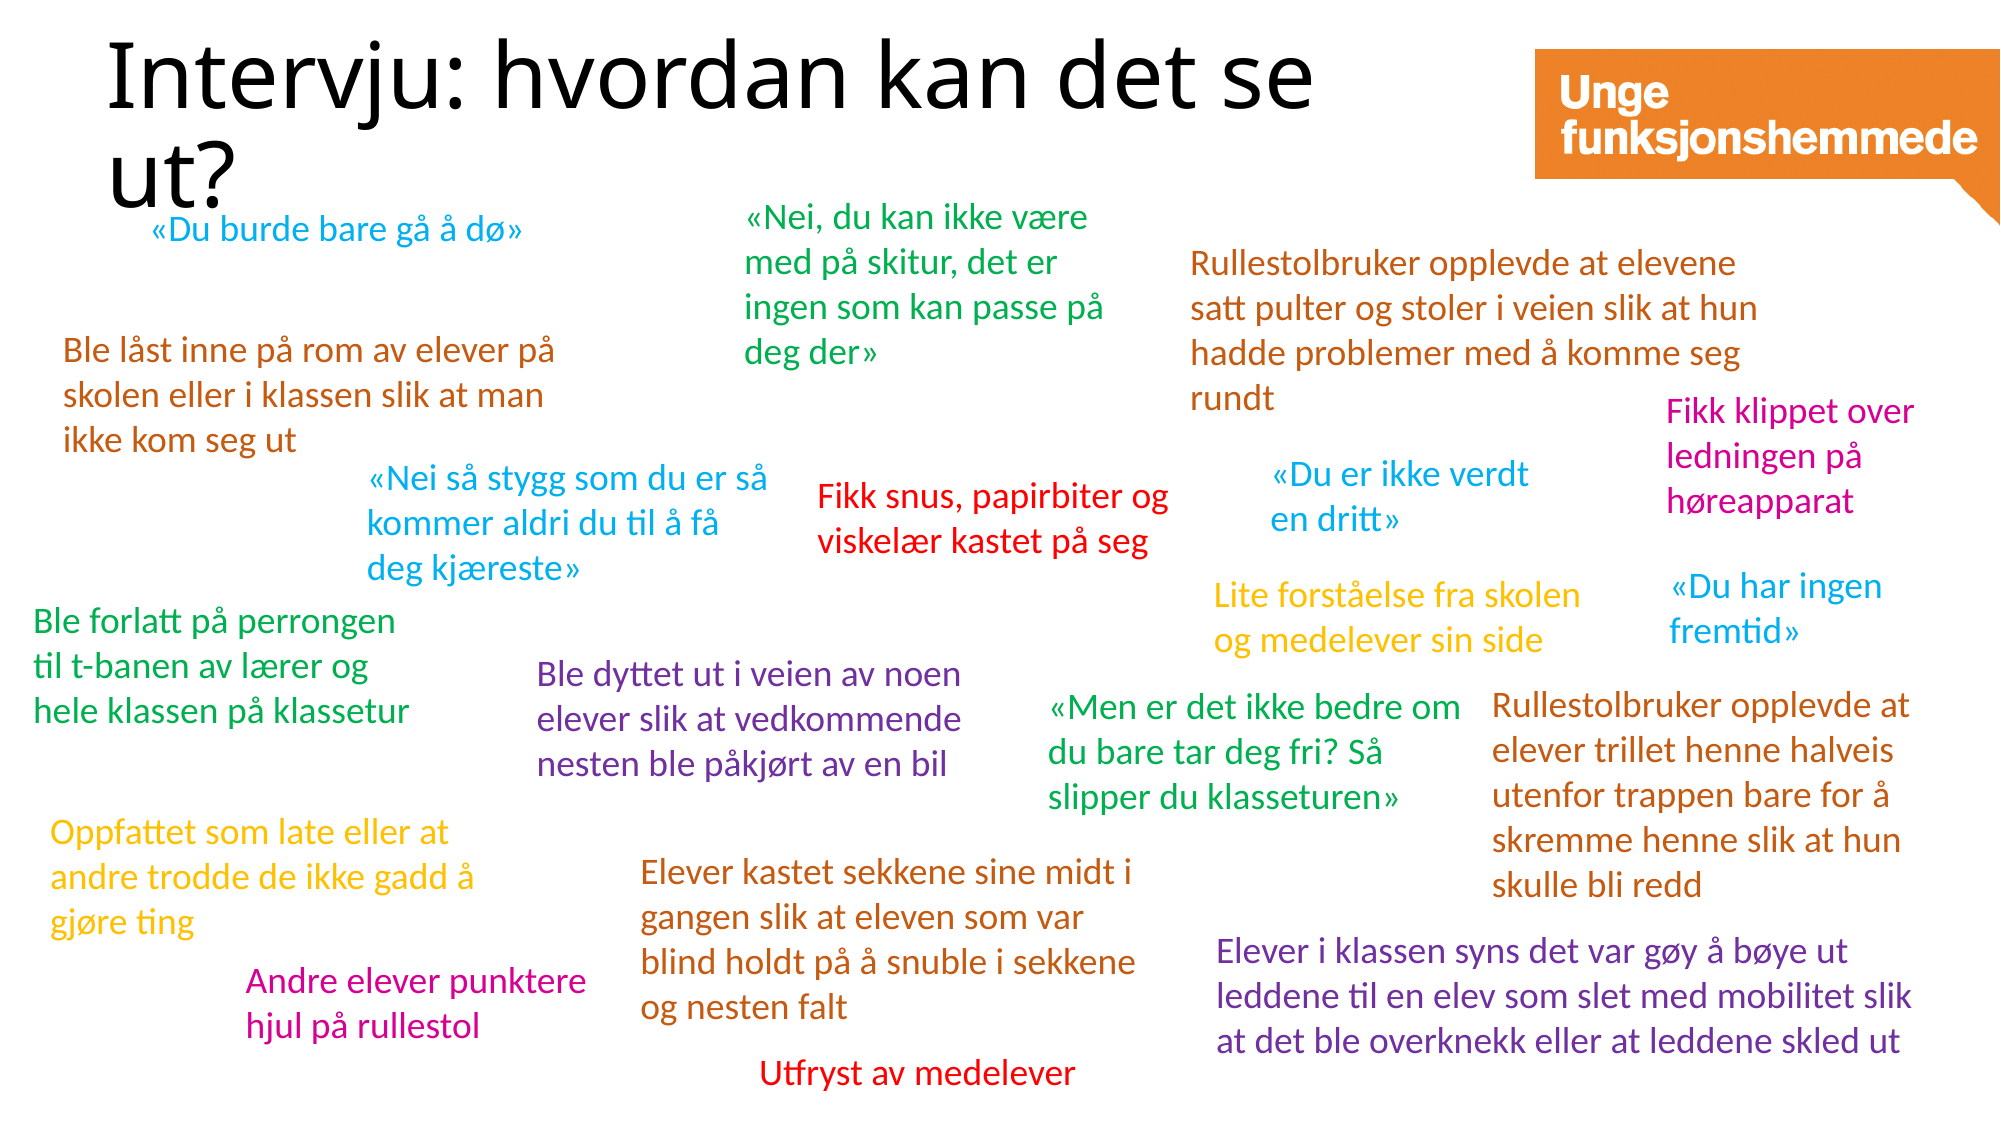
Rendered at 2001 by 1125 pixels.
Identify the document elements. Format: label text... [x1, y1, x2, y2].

text_box Ble låst inne på rom av elever på skolen eller i klassen slik at man ikke kom seg ut [48, 317, 598, 512]
text_box «Du burde bare gå å dø» [134, 196, 585, 257]
text_box «Nei, du kan ikke være med på skitur, det er ingen som kan passe på deg der» [729, 184, 1152, 425]
text_box Fikk snus, papirbiter og viskelær kastet på seg [802, 464, 1195, 614]
text_box Rullestolbruker opplevde at elever trillet henne halveis utenfor trappen bare for å skremme henne slik at hun skulle bli redd [1477, 672, 1957, 913]
text_box Oppfattet som late eller at andre trodde de ikke gadd å gjøre ting [35, 799, 515, 995]
text_box Utfryst av medelever [744, 1040, 1202, 1100]
text_box Elever kastet sekkene sine midt i gangen slik at eleven som var blind holdt på å snuble i sekkene og nesten falt [625, 839, 1185, 1080]
text_box Andre elever punktere hjul på rullestol [230, 948, 626, 1099]
text_box Fikk klippet over ledningen på høreapparat [1651, 378, 1969, 574]
text_box «Du er ikke verdt en dritt» [1255, 442, 1591, 547]
text_box Ble forlatt på perrongen til t-banen av lærer og hele klassen på klassetur [18, 588, 435, 784]
text_box «Nei så stygg som du er så kommer aldri du til å få deg kjæreste» [352, 445, 787, 596]
text_box «Men er det ikke bedre om du bare tar deg fri? Så slipper du klasseturen» [958, 674, 1490, 825]
title Intervju: hvordan kan det se ut? [91, 20, 1465, 238]
text_box Ble dyttet ut i veien av noen elever slik at vedkommende nesten ble påkjørt av en bil [521, 641, 981, 792]
text_box Elever i klassen syns det var gøy å bøye ut leddene til en elev som slet med mobilitet slik at det ble overknekk eller at leddene skled ut [1201, 918, 1957, 1114]
text_box Rullestolbruker opplevde at elevene satt pulter og stoler i veien slik at hun hadde problemer med å komme seg rundt [1175, 230, 1779, 426]
text_box «Du har ingen fremtid» [1654, 574, 1917, 672]
text_box Lite forståelse fra skolen og medelever sin side [1199, 562, 1616, 713]
picture [1523, 37, 2000, 238]
